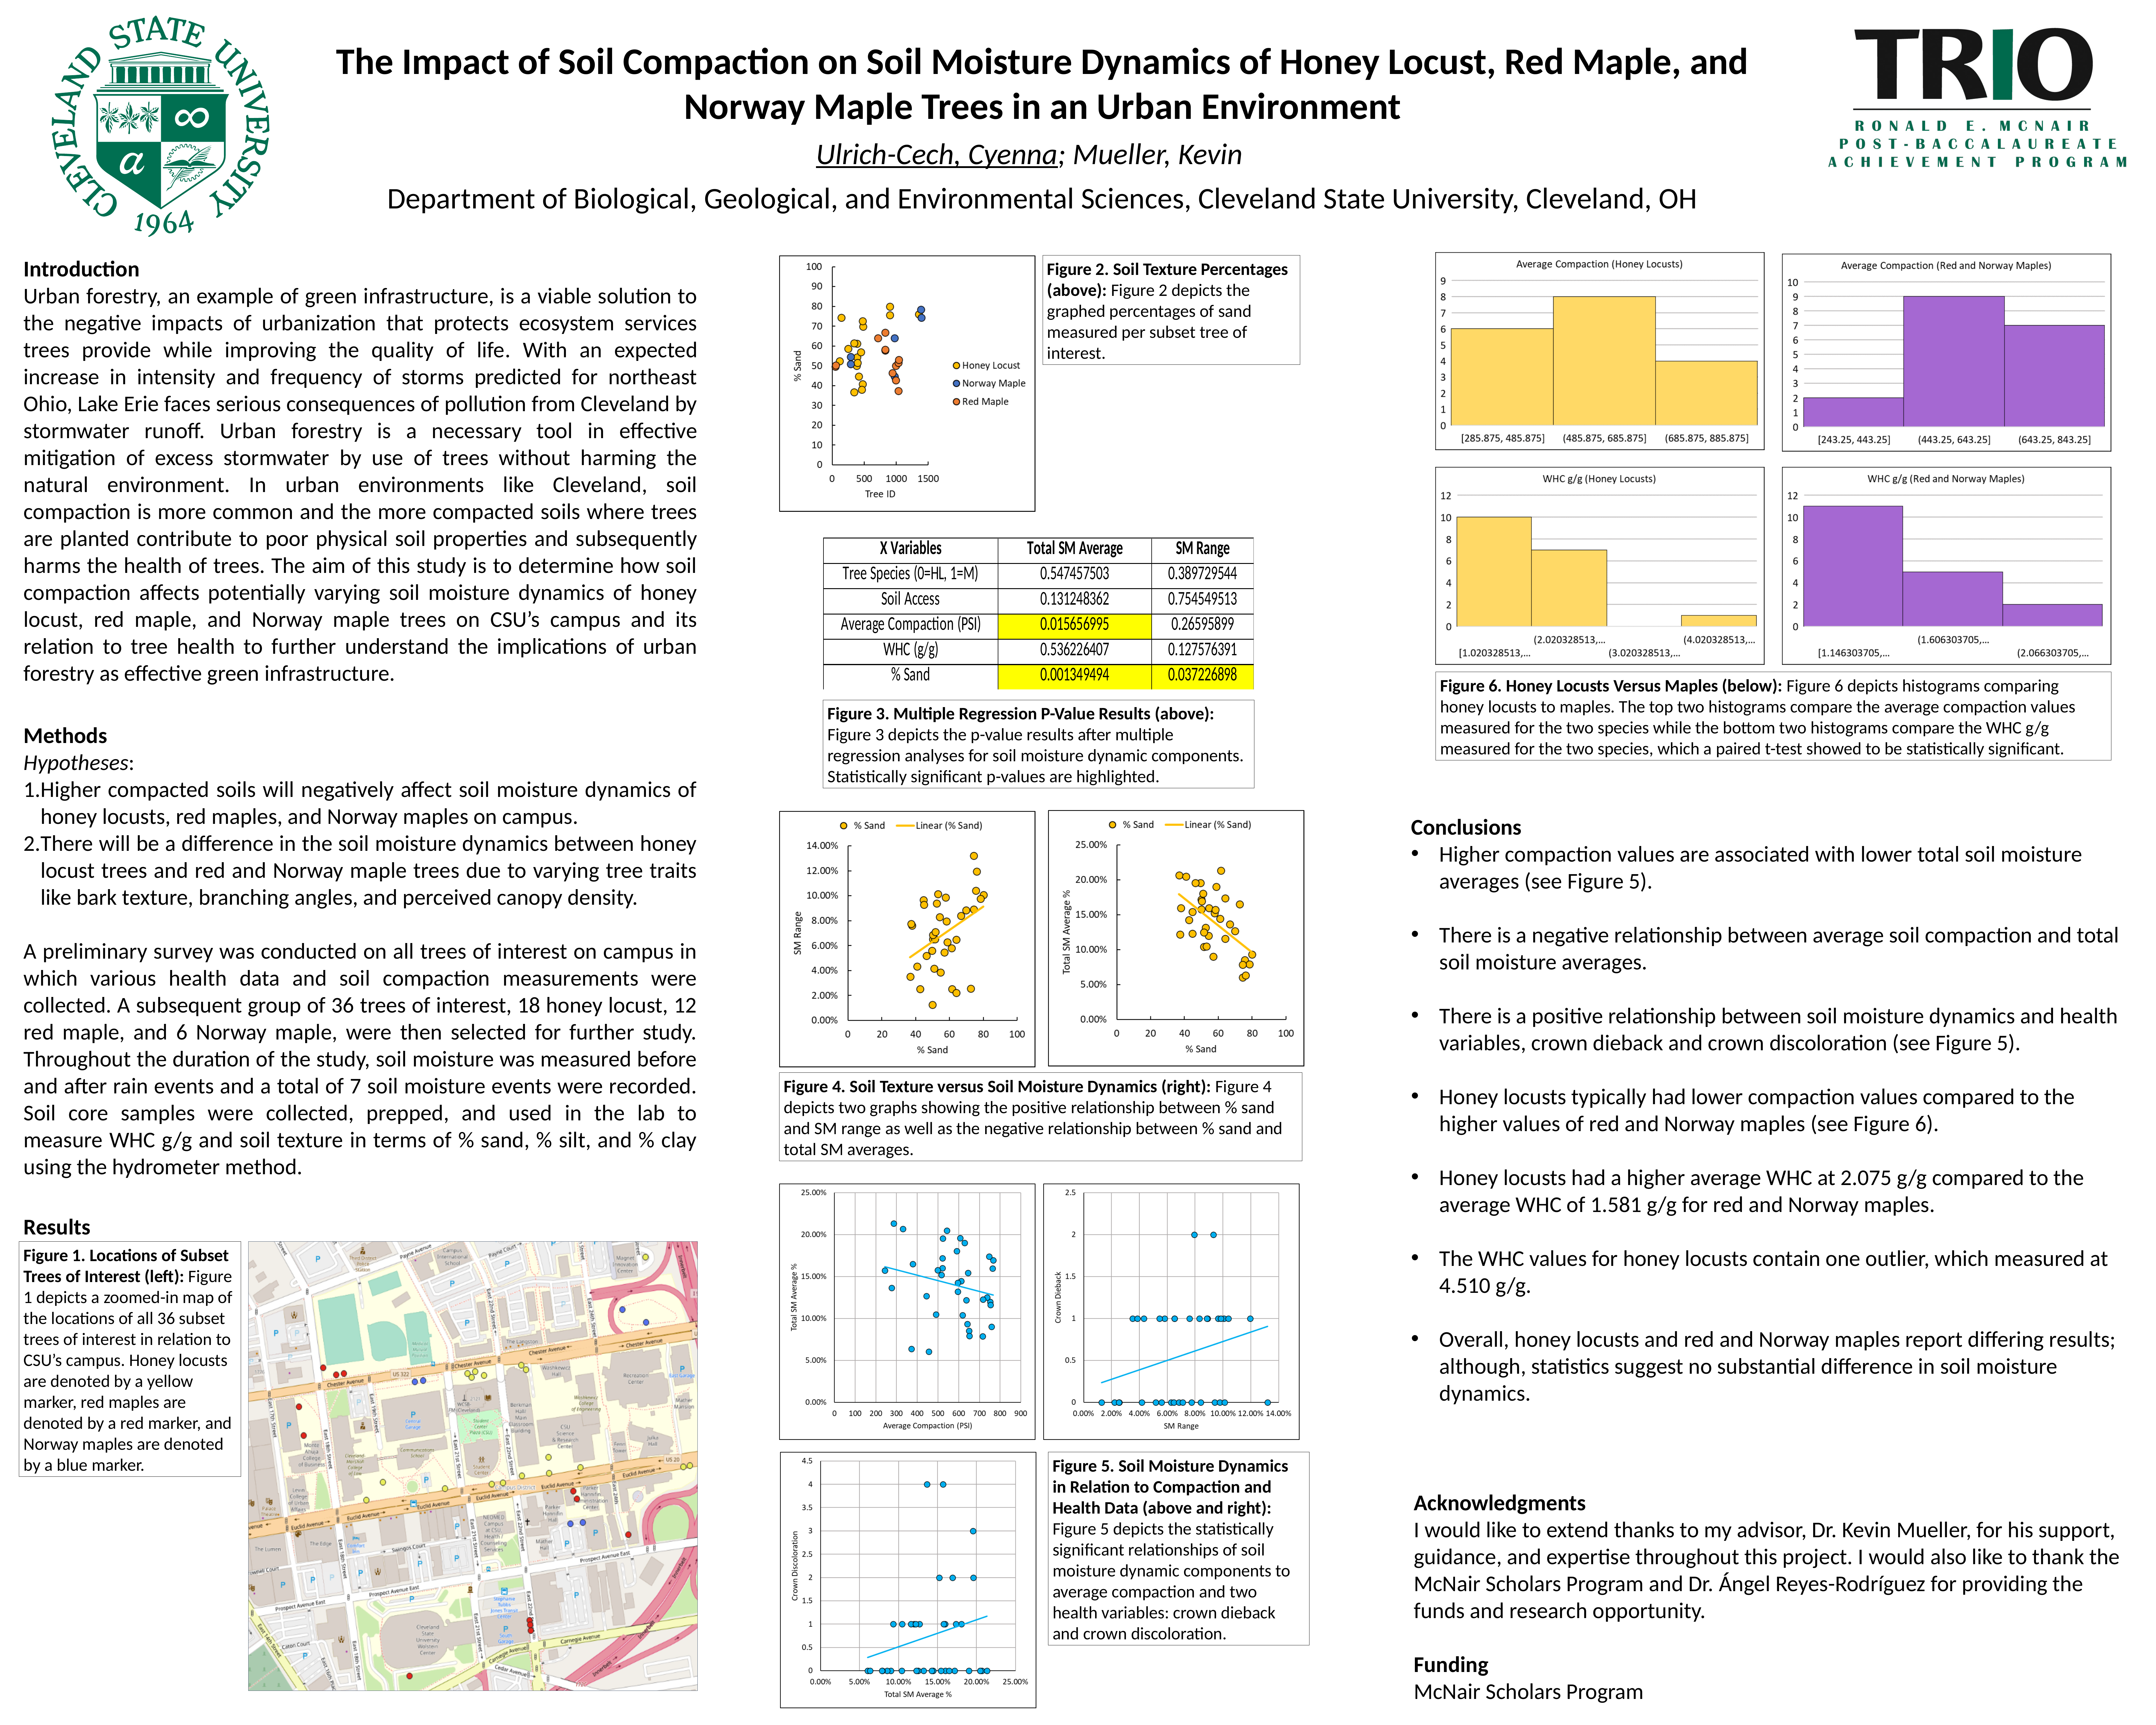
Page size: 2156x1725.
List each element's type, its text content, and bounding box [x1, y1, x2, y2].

text_box Results [19, 1210, 702, 1241]
picture [779, 1184, 1035, 1440]
text_box Figure 2. Soil Texture Percentages (above): Figure 2 depicts the graphed percentages of sand measured per subset tree of interest. [1043, 255, 1300, 365]
text_box Ulrich-Cech, Cyenna; Mueller, Kevin [314, 132, 1758, 173]
picture [779, 811, 1035, 1067]
picture [1435, 467, 1765, 665]
picture [823, 538, 1254, 691]
text_box Figure 1. Locations of Subset Trees of Interest (left): Figure 1 depicts a zoomed-in map of the locations of all 36 subset trees of interest in relation to CSU’s campus. Honey locusts are denoted by a yellow marker, red maples are denoted by a red marker, and Norway maples are denoted by a blue marker. [19, 1241, 241, 1477]
text_box The Impact of Soil Compaction on Soil Moisture Dynamics of Honey Locust, Red Maple, and Norway Maple Trees in an Urban Environment [321, 34, 1765, 129]
picture [780, 1452, 1036, 1708]
picture [779, 255, 1035, 512]
picture [1048, 810, 1304, 1066]
picture [1782, 254, 2111, 452]
text_box Figure 5. Soil Moisture Dynamics in Relation to Compaction and Health Data (above and right): Figure 5 depicts the statistically significant relationships of soil moisture dynamic components to average compaction and two health variables: crown dieback and crown discoloration. [1048, 1452, 1309, 1645]
picture [248, 1241, 698, 1691]
text_box Department of Biological, Geological, and Environmental Sciences, Cleveland State University, Cleveland, OH [321, 176, 1765, 217]
text_box Methods Hypotheses: Higher compacted soils will negatively affect soil moisture dynamics of honey locusts, red maples, and Norway maples on campus. There will be a difference in the soil moisture dynamics between honey locust trees and red and Norway maple trees due to varying tree traits like bark texture, branching angles, and perceived canopy density. A preliminary survey was conducted on all trees of interest on campus in which various health data and soil compaction measurements were collected. A subsequent group of 36 trees of interest, 18 honey locust, 12 red maple, and 6 Norway maple, were then selected for further study. Throughout the duration of the study, soil moisture was measured before and after rain events and a total of 7 soil moisture events were recorded. Soil core samples were collected, prepped, and used in the lab to measure WHC g/g and soil texture in terms of % sand, % silt, and % clay using the hydrometer method. [19, 718, 702, 1181]
picture [1782, 467, 2111, 665]
text_box Introduction Urban forestry, an example of green infrastructure, is a viable solution to the negative impacts of urbanization that protects ecosystem services trees provide while improving the quality of life. With an expected increase in intensity and frequency of storms predicted for northeast Ohio, Lake Erie faces serious consequences of pollution from Cleveland by stormwater runoff. Urban forestry is a necessary tool in effective mitigation of excess stormwater by use of trees without harming the natural environment. In urban environments like Cleveland, soil compaction is more common and the more compacted soils where trees are planted contribute to poor physical soil properties and subsequently harms the health of trees. The aim of this study is to determine how soil compaction affects potentially varying soil moisture dynamics of honey locust, red maple, and Norway maple trees on CSU’s campus and its relation to tree health to further understand the implications of urban forestry as effective green infrastructure. [19, 252, 702, 688]
text_box Conclusions Higher compaction values are associated with lower total soil moisture averages (see Figure 5). There is a negative relationship between average soil compaction and total soil moisture averages. There is a positive relationship between soil moisture dynamics and health variables, crown dieback and crown discoloration (see Figure 5). Honey locusts typically had lower compaction values compared to the higher values of red and Norway maples (see Figure 6). Honey locusts had a higher average WHC at 2.075 g/g compared to the average WHC of 1.581 g/g for red and Norway maples. The WHC values for honey locusts contain one outlier, which measured at 4.510 g/g. Overall, honey locusts and red and Norway maples report differing results; although, statistics suggest no substantial difference in soil moisture dynamics. [1407, 810, 2137, 1408]
picture [1435, 252, 1765, 450]
picture [52, 16, 270, 237]
picture [1043, 1184, 1300, 1440]
text_box Figure 3. Multiple Regression P-Value Results (above): Figure 3 depicts the p-value results after multiple regression analyses for soil moisture dynamic components. Statistically significant p-values are highlighted. [823, 700, 1254, 788]
text_box Figure 4. Soil Texture versus Soil Moisture Dynamics (right): Figure 4 depicts two graphs showing the positive relationship between % sand and SM range as well as the negative relationship between % sand and total SM averages. [779, 1072, 1302, 1161]
text_box Figure 6. Honey Locusts Versus Maples (below): Figure 6 depicts histograms comparing honey locusts to maples. The top two histograms compare the average compaction values measured for the two species while the bottom two histograms compare the WHC g/g measured for the two species, which a paired t-test showed to be statistically significant. [1436, 672, 2111, 760]
text_box Acknowledgments I would like to extend thanks to my advisor, Dr. Kevin Mueller, for his support, guidance, and expertise throughout this project. I would also like to thank the McNair Scholars Program and Dr. Ángel Reyes-Rodríguez for providing the funds and research opportunity. Funding McNair Scholars Program [1409, 1486, 2137, 1706]
picture [1803, 28, 2149, 168]
